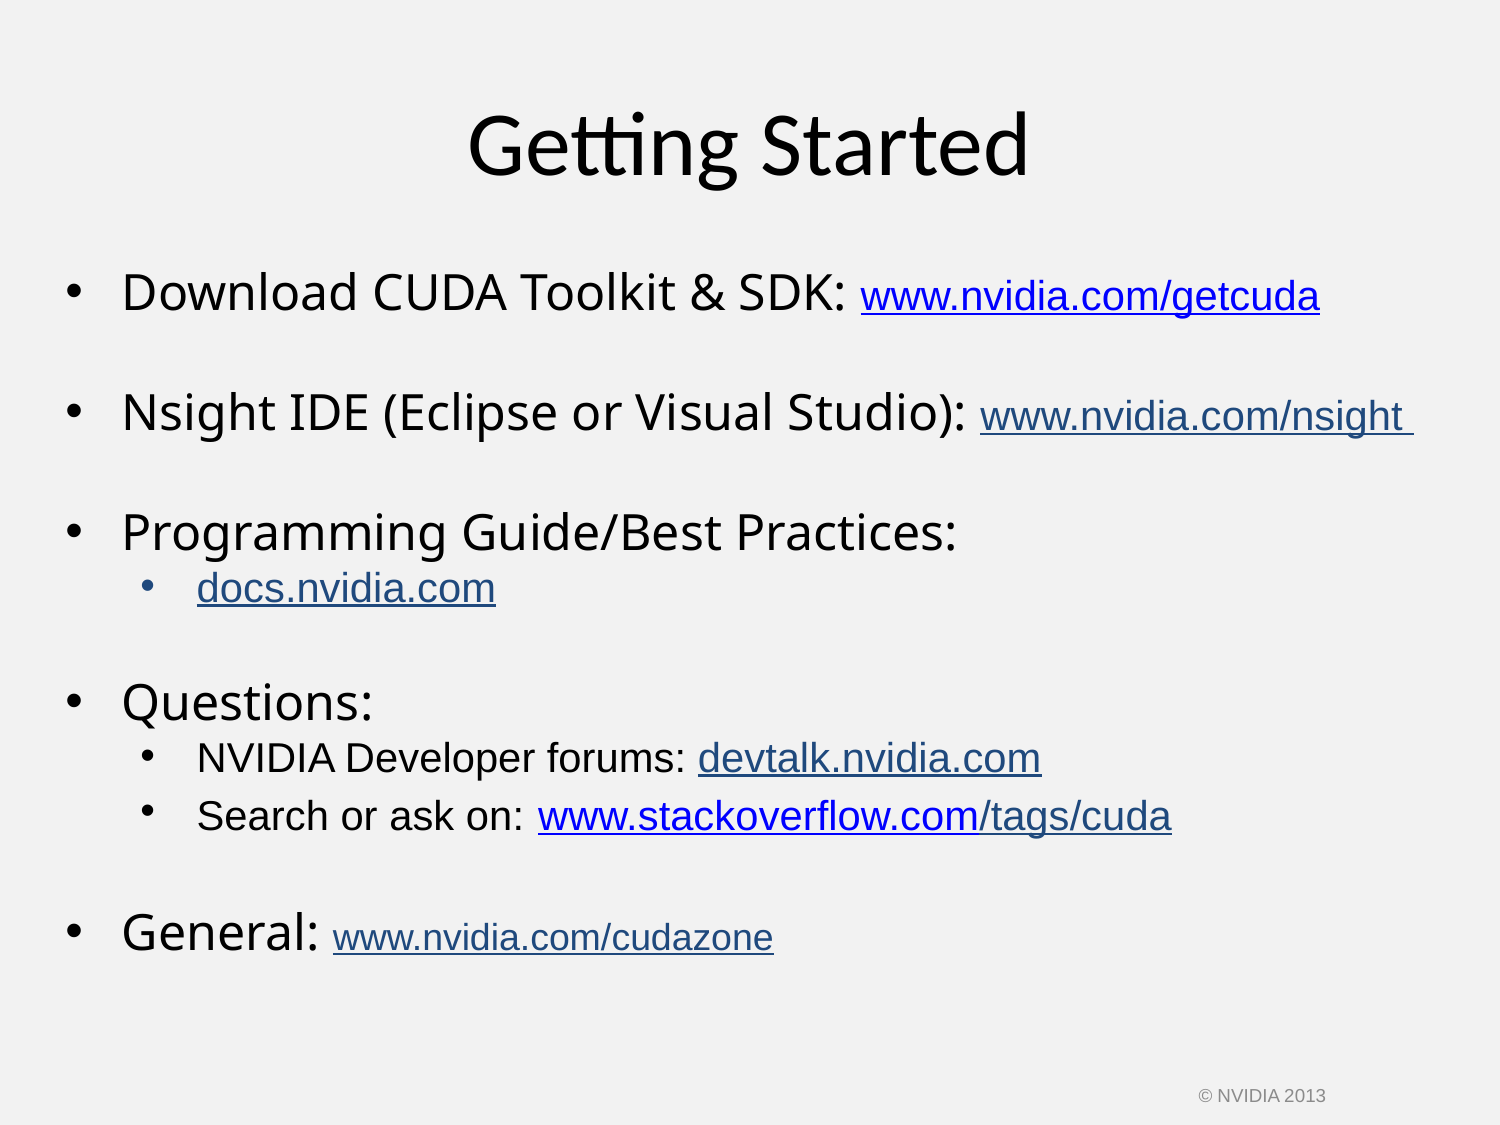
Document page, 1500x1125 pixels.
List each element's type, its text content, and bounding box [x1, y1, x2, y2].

text_box Download CUDA Toolkit & SDK: www.nvidia.com/getcuda Nsight IDE (Eclipse or Visual Studio): www.nvidia.com/nsight Programming Guide/Best Practices: docs.nvidia.com Questions: NVIDIA Developer forums: devtalk.nvidia.com Search or ask on: www.stackoverflow.com/tags/cuda General: www.nvidia.com/cudazone [50, 252, 1452, 968]
title Getting Started [75, 45, 1425, 233]
footer © NVIDIA 2013 [1025, 1065, 1500, 1125]
